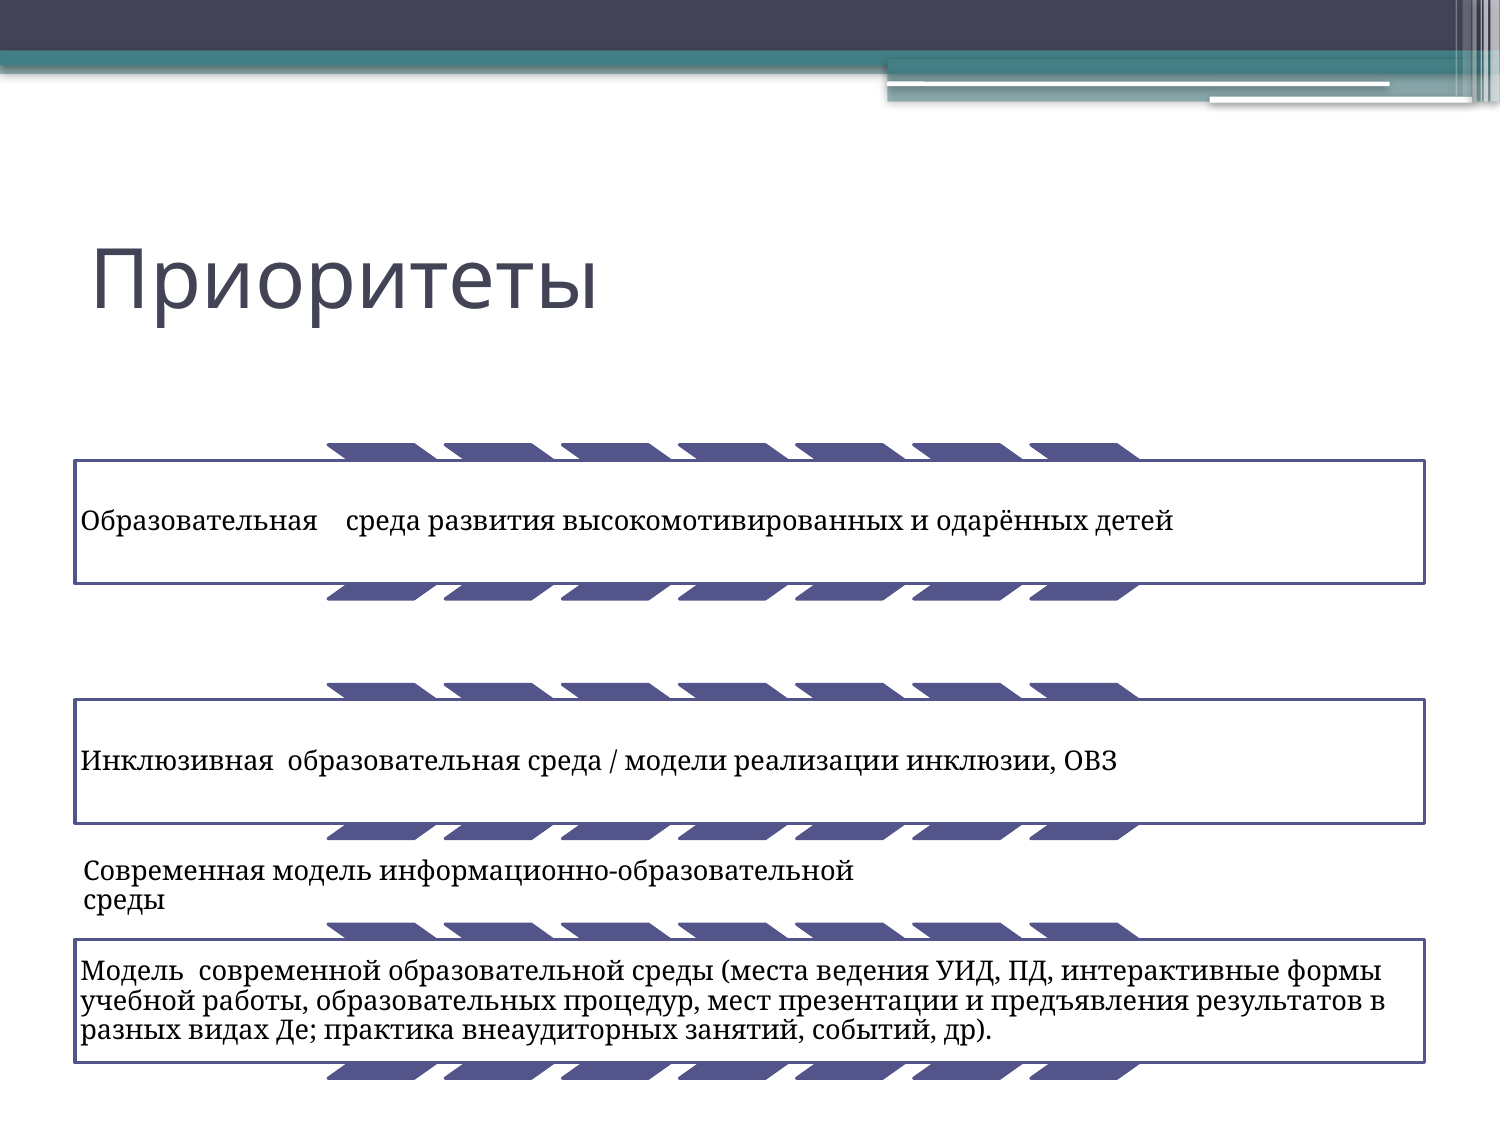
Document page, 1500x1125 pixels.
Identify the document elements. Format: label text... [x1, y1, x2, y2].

title Приоритеты [75, 187, 1425, 363]
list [74, 368, 1426, 1079]
